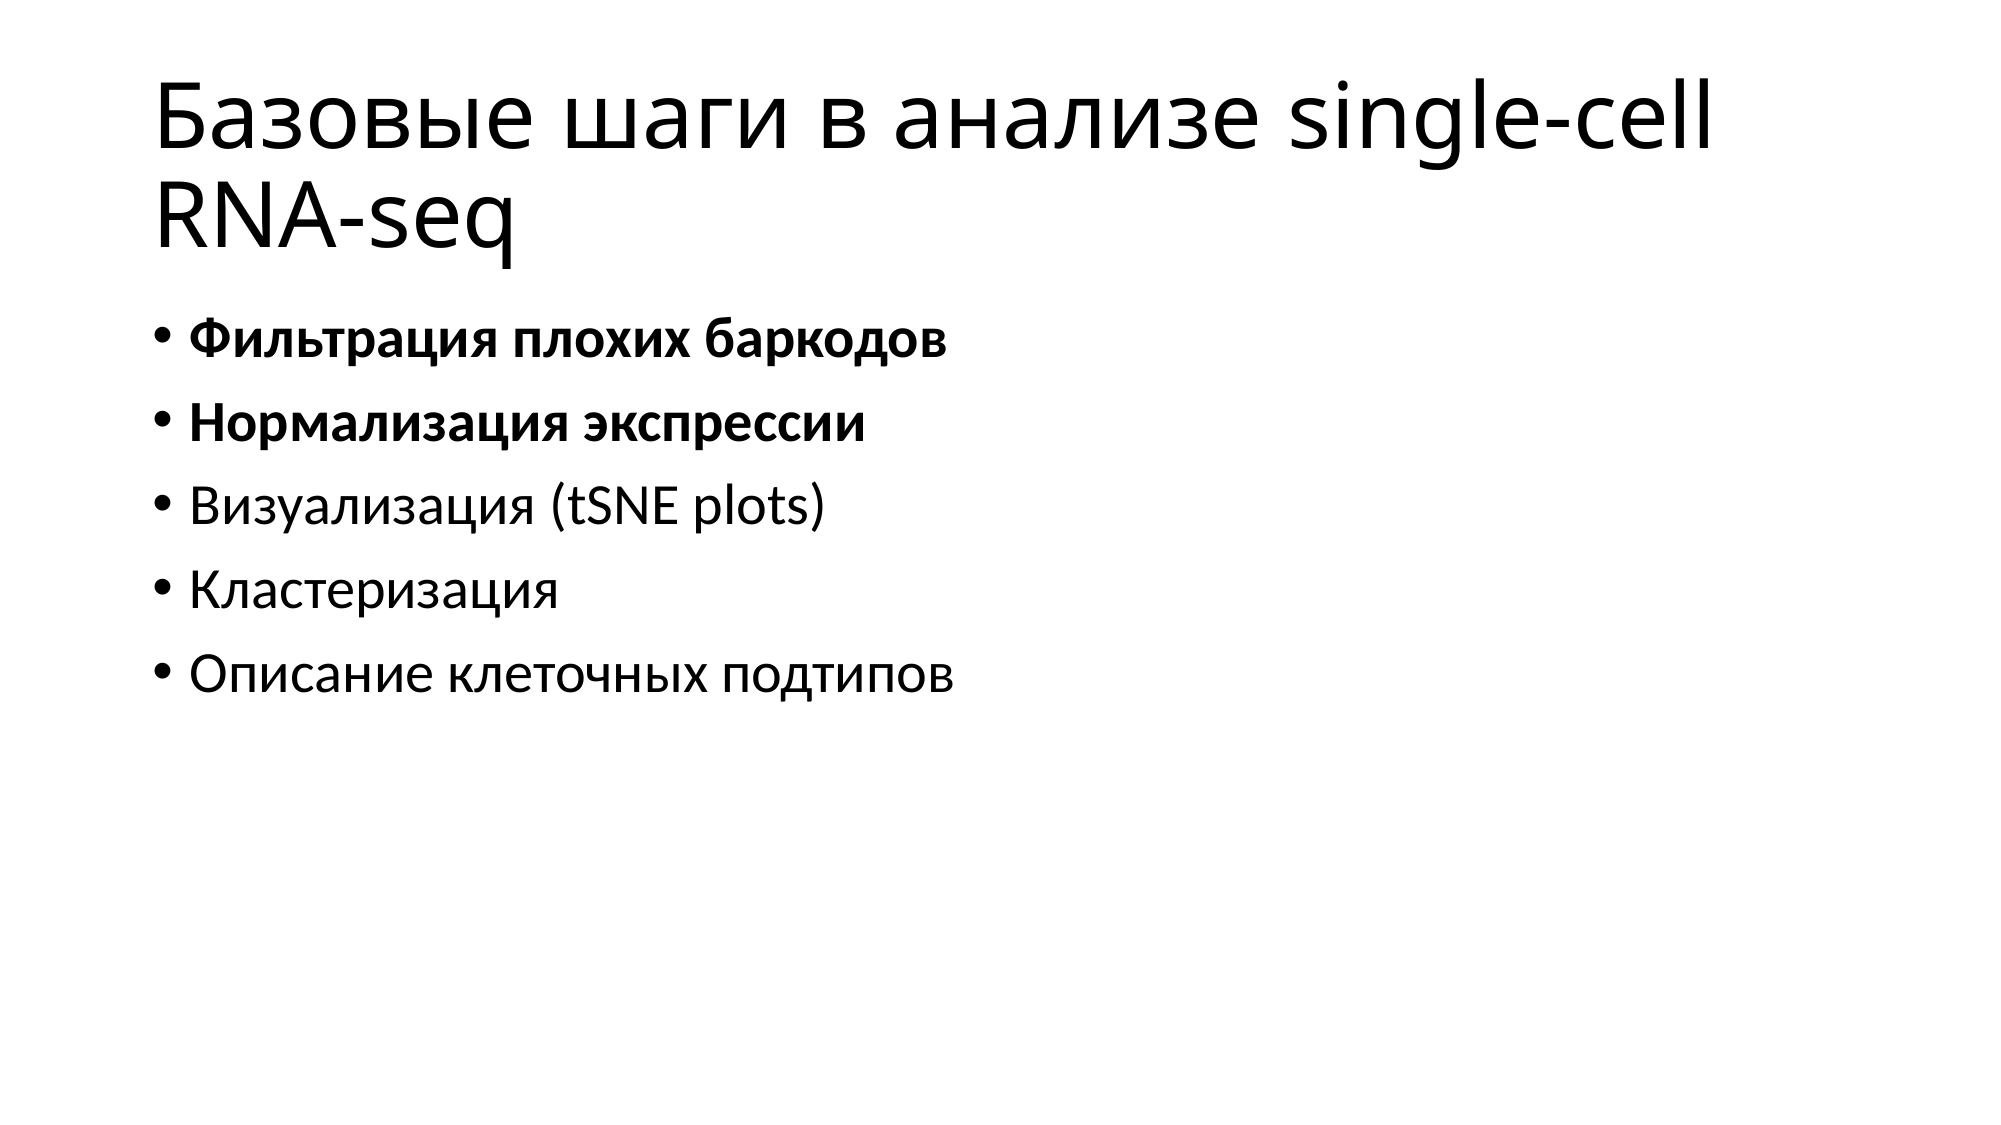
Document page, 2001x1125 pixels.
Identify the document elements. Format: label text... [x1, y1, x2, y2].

title Базовые шаги в анализе single-cell RNA-seq [137, 59, 1863, 278]
list Фильтрация плохих баркодов Нормализация экспрессии Визуализация (tSNE plots) Кластеризация Описание клеточных подтипов [137, 299, 1863, 1014]
